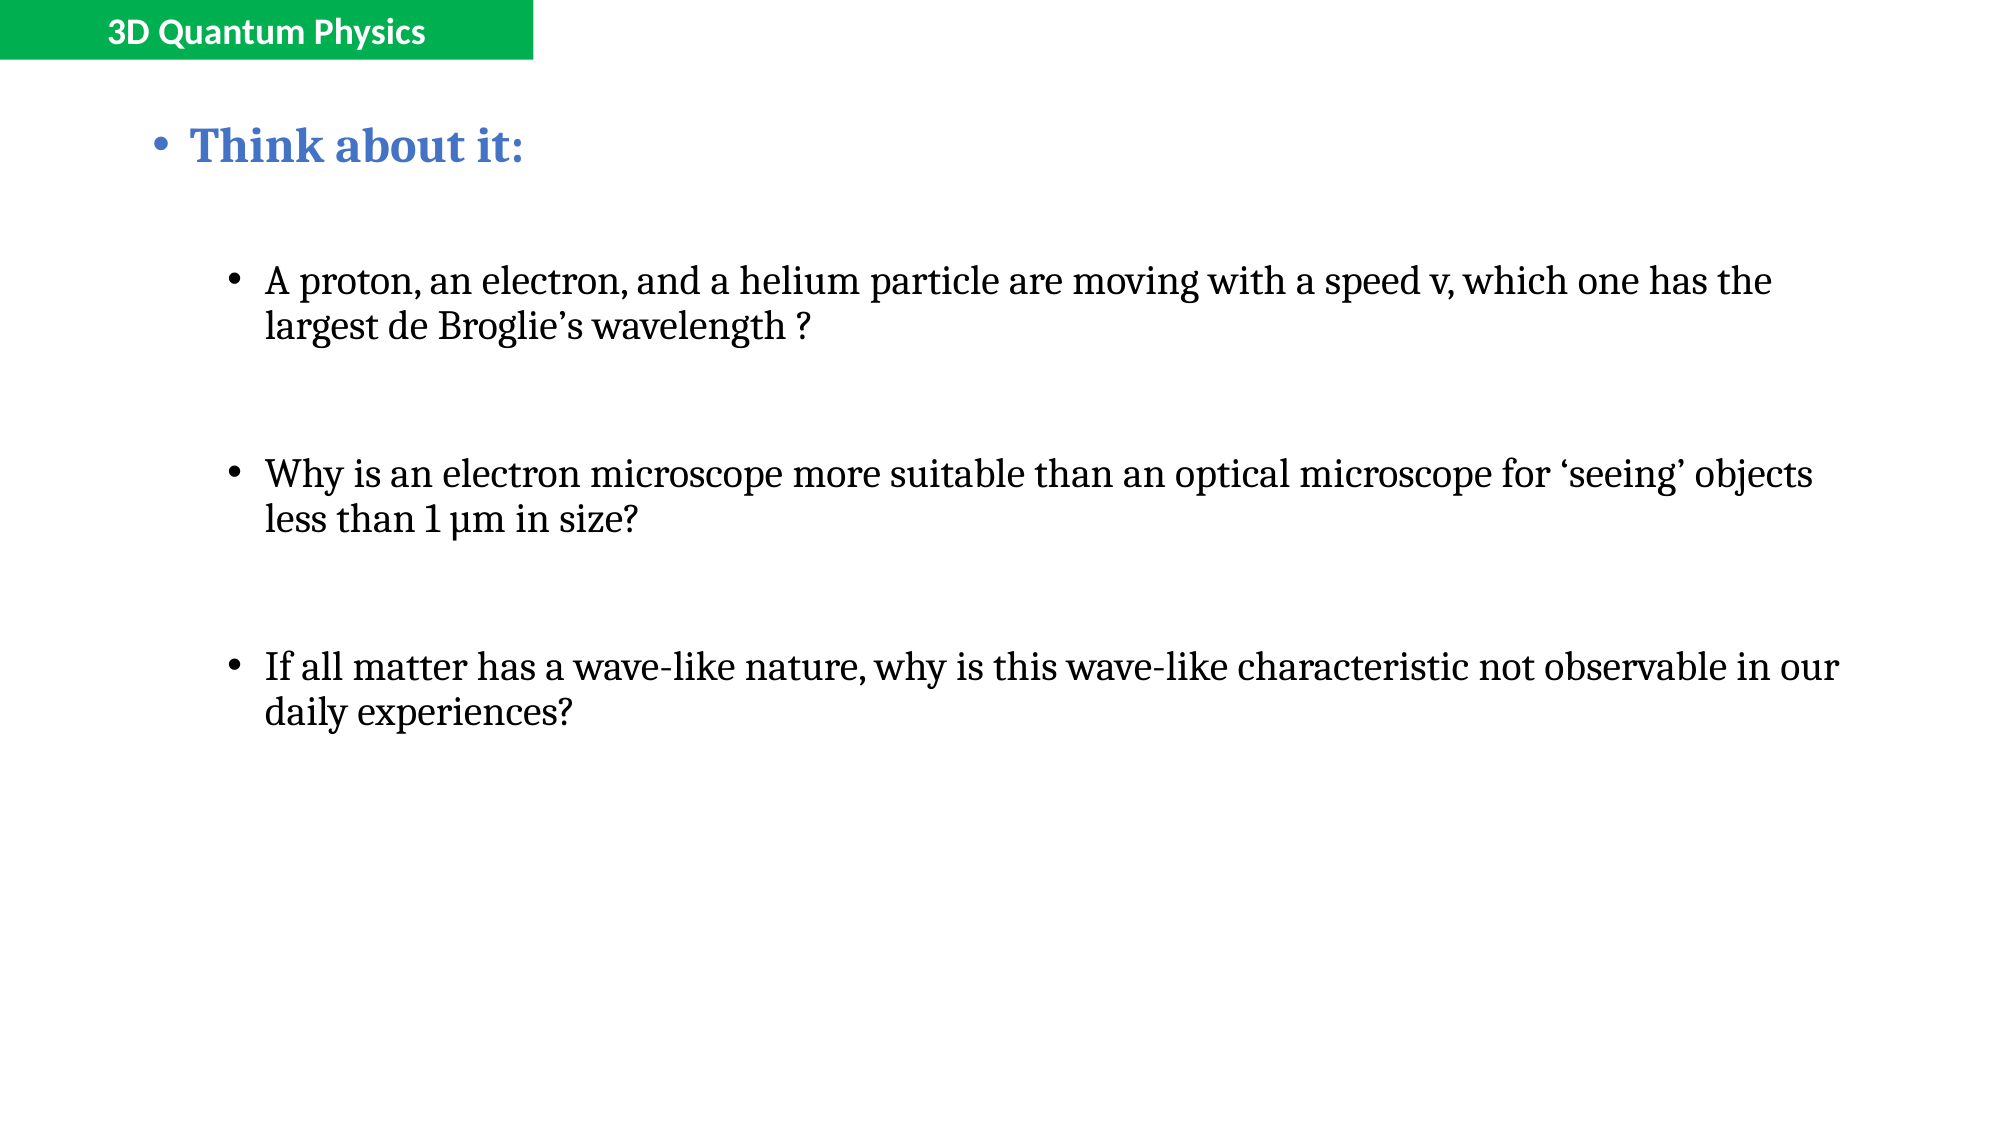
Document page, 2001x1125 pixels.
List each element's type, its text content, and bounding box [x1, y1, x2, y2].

text_box 3D Quantum Physics [0, 0, 534, 60]
list Think about it: A proton, an electron, and a helium particle are moving with a speed v, which one has the largest de Broglie’s wavelength ? Why is an electron microscope more suitable than an optical microscope for ‘seeing’ objects less than 1 µm in size? If all matter has a wave-like nature, why is this wave-like characteristic not observable in our daily experiences? [137, 111, 1863, 1014]
